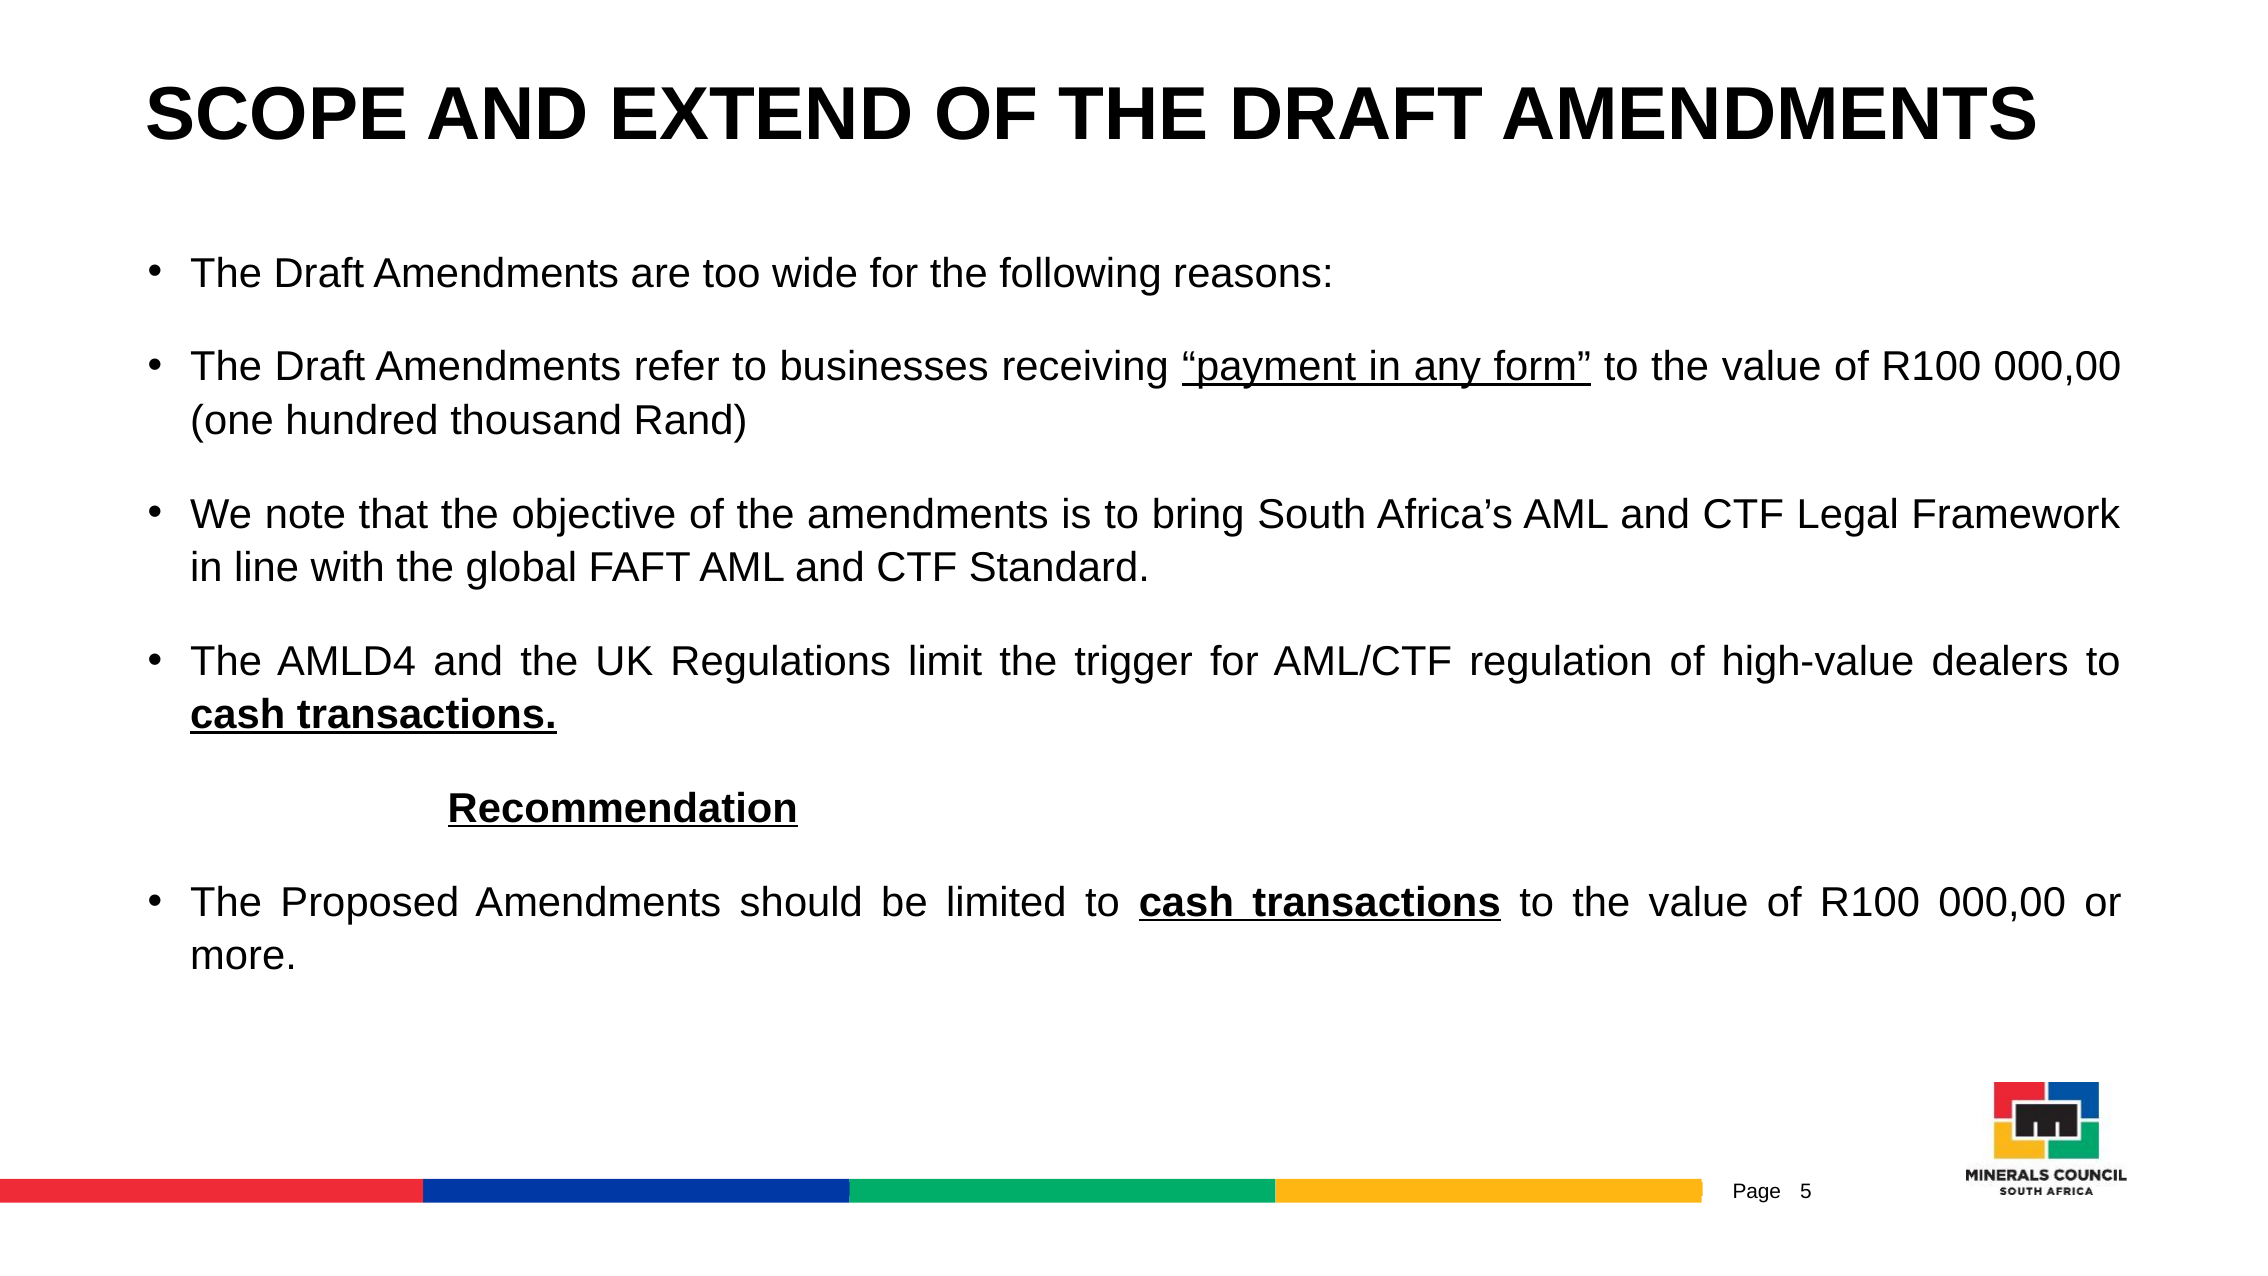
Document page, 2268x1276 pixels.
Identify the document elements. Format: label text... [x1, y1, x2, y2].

title SCOPE AND EXTEND OF THE DRAFT AMENDMENTS [145, 75, 2122, 241]
list The Draft Amendments are too wide for the following reasons: The Draft Amendments refer to businesses receiving “payment in any form” to the value of R100 000,00 (one hundred thousand Rand) We note that the objective of the amendments is to bring South Africa’s AML and CTF Legal Framework in line with the global FAFT AML and CTF Standard. The AMLD4 and the UK Regulations limit the trigger for AML/CTF regulation of high-value dealers to cash transactions. Recommendation The Proposed Amendments should be limited to cash transactions to the value of R100 000,00 or more. [147, 241, 2122, 1199]
slide_number 5 [1457, 1156, 1827, 1225]
picture [2122, 1082, 2127, 1195]
